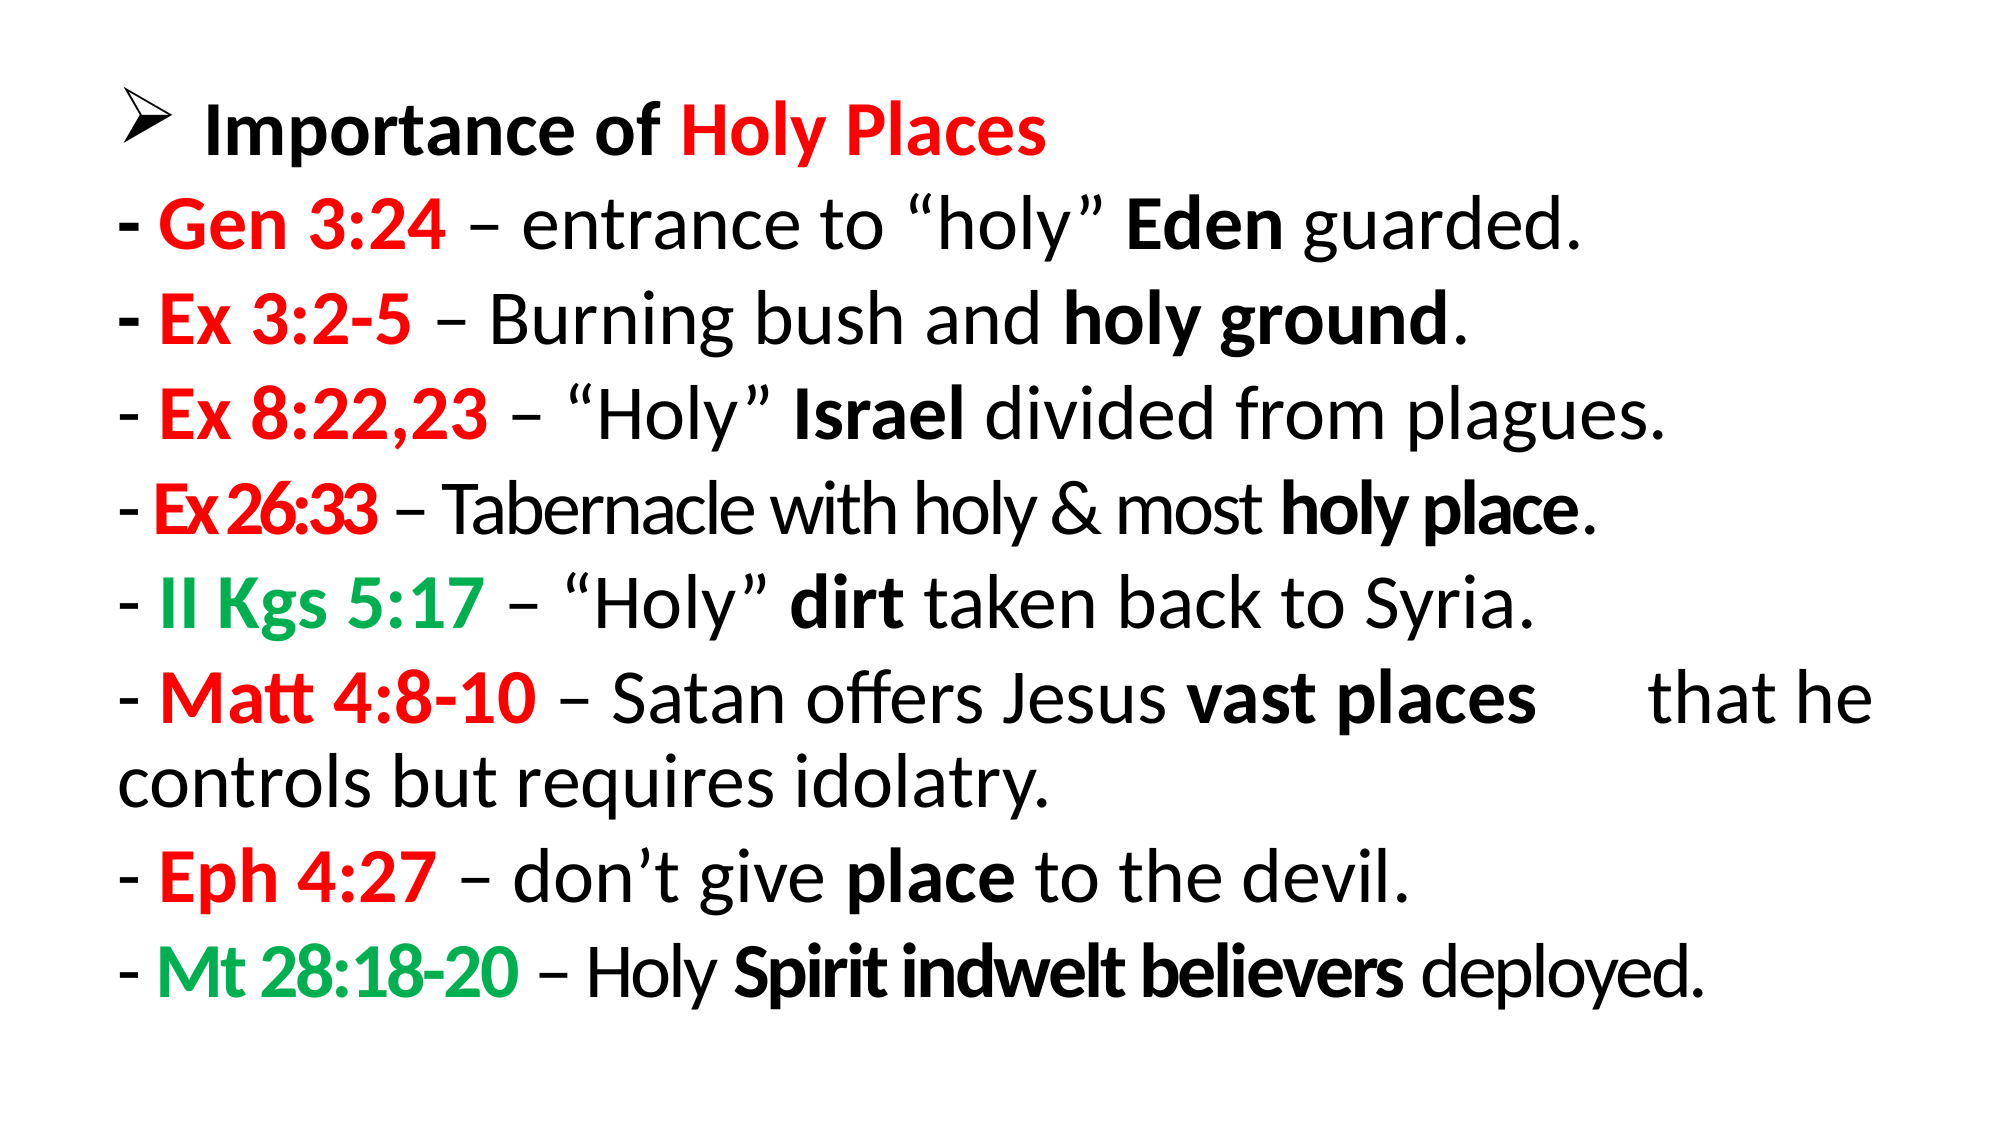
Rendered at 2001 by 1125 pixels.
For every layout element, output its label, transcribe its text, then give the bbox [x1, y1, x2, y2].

subtitle Importance of Holy Places - Gen 3:24 – entrance to “holy” Eden guarded. - Ex 3:2-5 – Burning bush and holy ground. - Ex 8:22,23 – “Holy” Israel divided from plagues. - Ex 26:33 – Tabernacle with holy & most holy place. - II Kgs 5:17 – “Holy” dirt taken back to Syria. - Matt 4:8-10 – Satan offers Jesus vast places that he controls but requires idolatry. - Eph 4:27 – don’t give place to the devil. - Mt 28:18-20 – Holy Spirit indwelt believers deployed. [102, 80, 1901, 1042]
